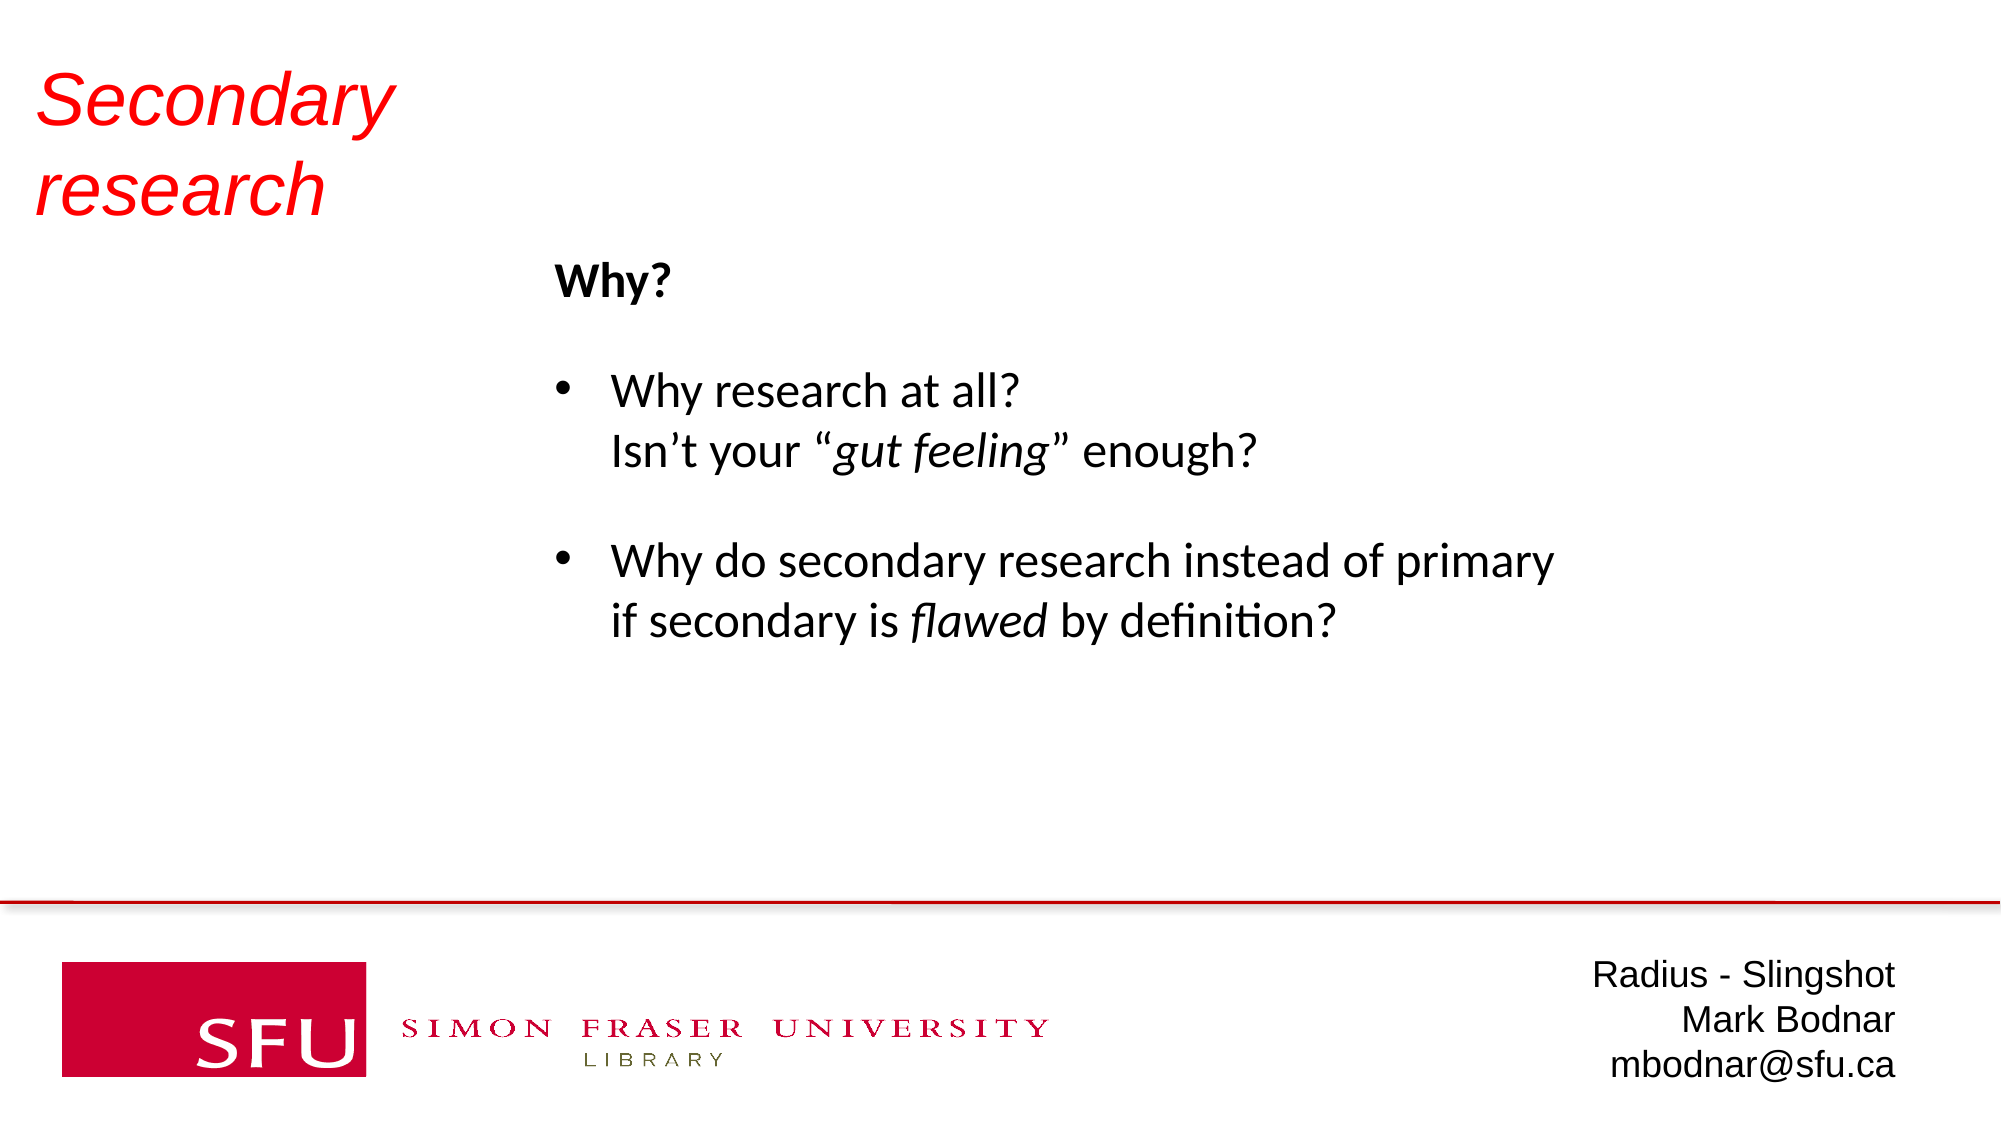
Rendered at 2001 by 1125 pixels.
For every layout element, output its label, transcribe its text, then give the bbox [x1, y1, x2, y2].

text_box Why? Why research at all? Isn’t your “gut feeling” enough? Why do secondary research instead of primary if secondary is flawed by definition? [539, 239, 1590, 655]
picture [0, 913, 1125, 1125]
text_box Secondary research [0, 42, 1752, 238]
